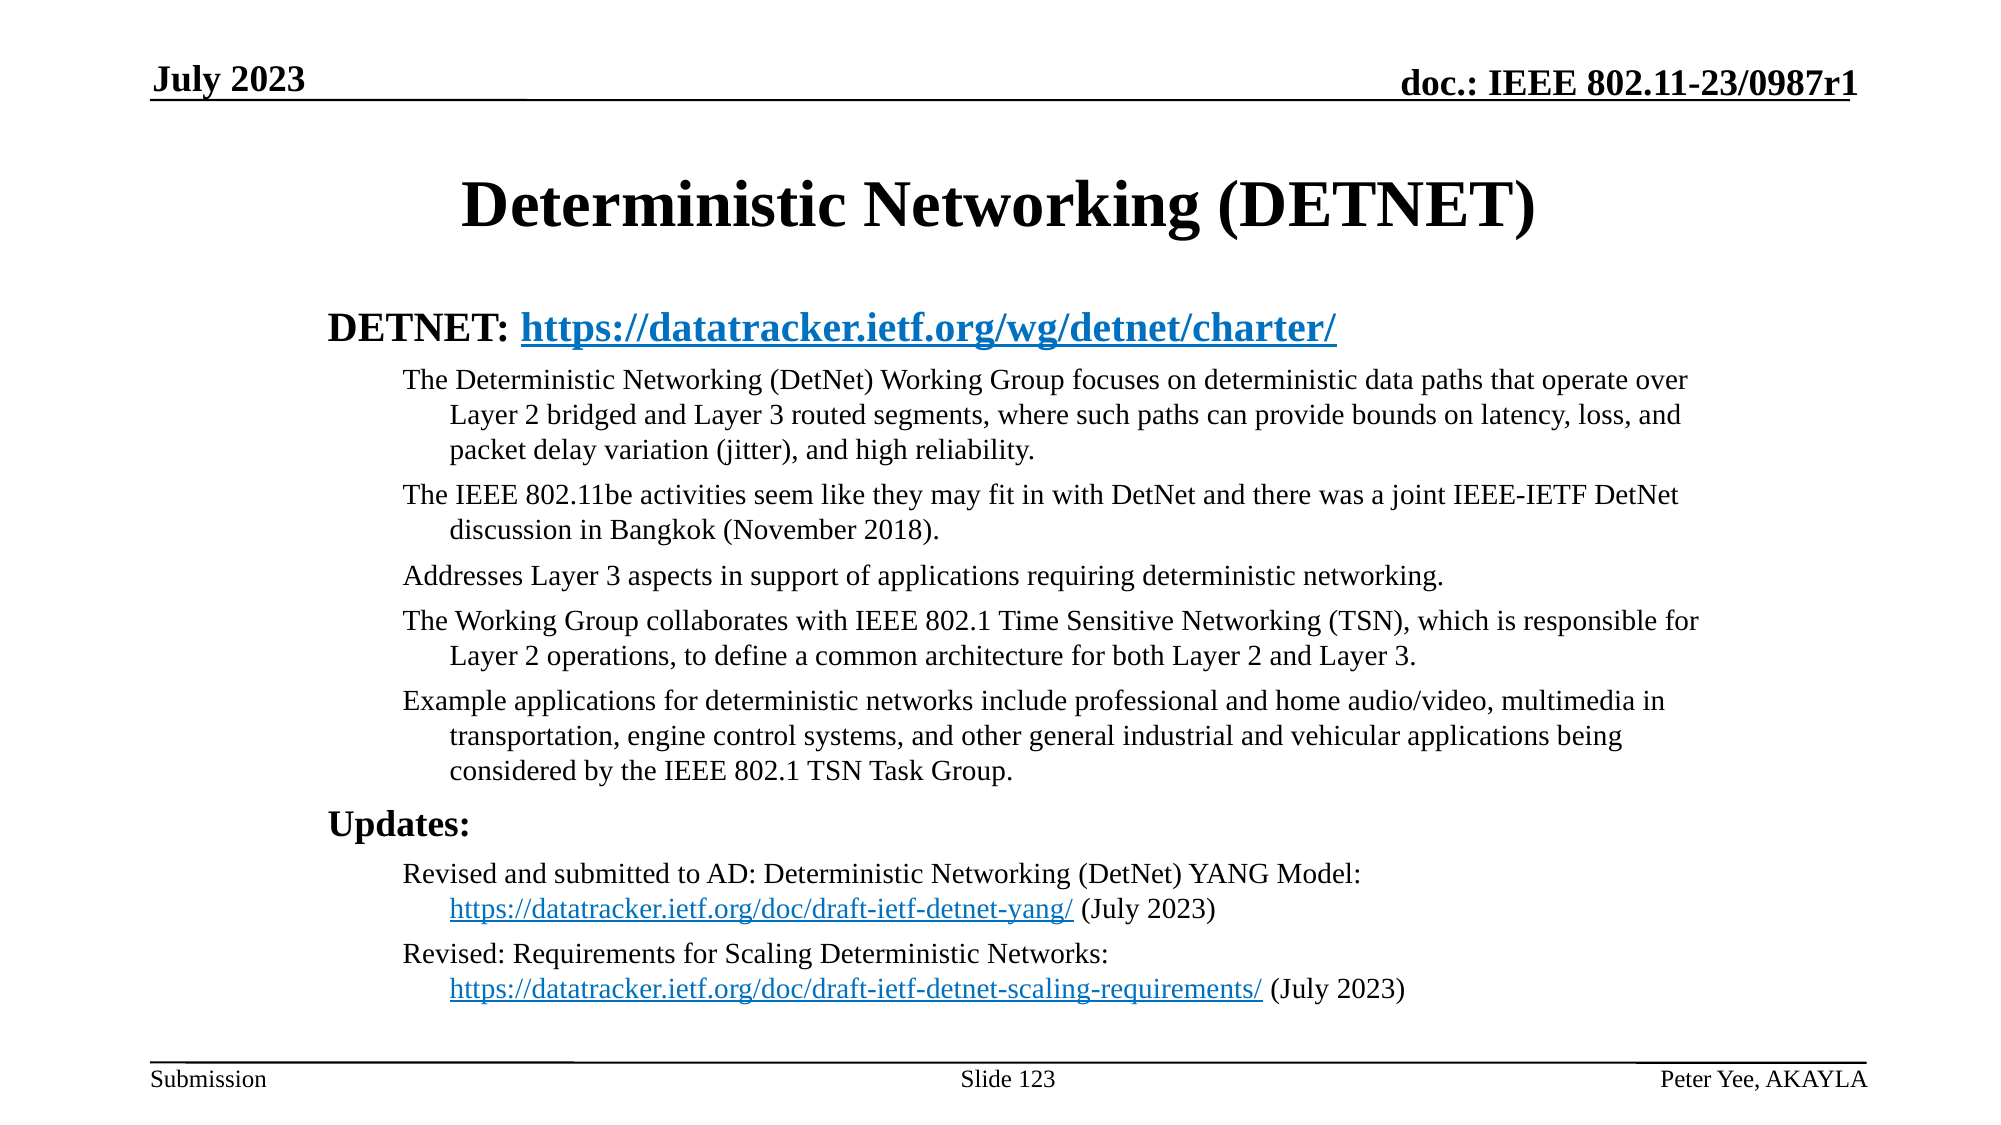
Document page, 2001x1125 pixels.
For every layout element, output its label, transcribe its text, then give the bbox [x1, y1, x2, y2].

list DETNET: https://datatracker.ietf.org/wg/detnet/charter/ The Deterministic Networking (DetNet) Working Group focuses on deterministic data paths that operate over Layer 2 bridged and Layer 3 routed segments, where such paths can provide bounds on latency, loss, and packet delay variation (jitter), and high reliability. The IEEE 802.11be activities seem like they may fit in with DetNet and there was a joint IEEE-IETF DetNet discussion in Bangkok (November 2018). Addresses Layer 3 aspects in support of applications requiring deterministic networking. The Working Group collaborates with IEEE 802.1 Time Sensitive Networking (TSN), which is responsible for Layer 2 operations, to define a common architecture for both Layer 2 and Layer 3. Example applications for deterministic networks include professional and home audio/video, multimedia in transportation, engine control systems, and other general industrial and vehicular applications being considered by the IEEE 802.1 TSN Task Group. Updates: Revised and submitted to AD: Deterministic Networking (DetNet) YANG Model: https://datatracker.ietf.org/doc/draft-ietf-detnet-yang/ (July 2023) Revised: Requirements for Scaling Deterministic Networks: https://datatracker.ietf.org/doc/draft-ietf-detnet-scaling-requirements/ (July 2023) [312, 224, 1726, 1051]
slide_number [152, 54, 563, 100]
title Deterministic Networking (DETNET) [149, 112, 1850, 288]
slide_number Slide 123 [950, 1061, 1067, 1123]
footer Peter Yee, AKAYLA [1171, 1061, 1869, 1093]
